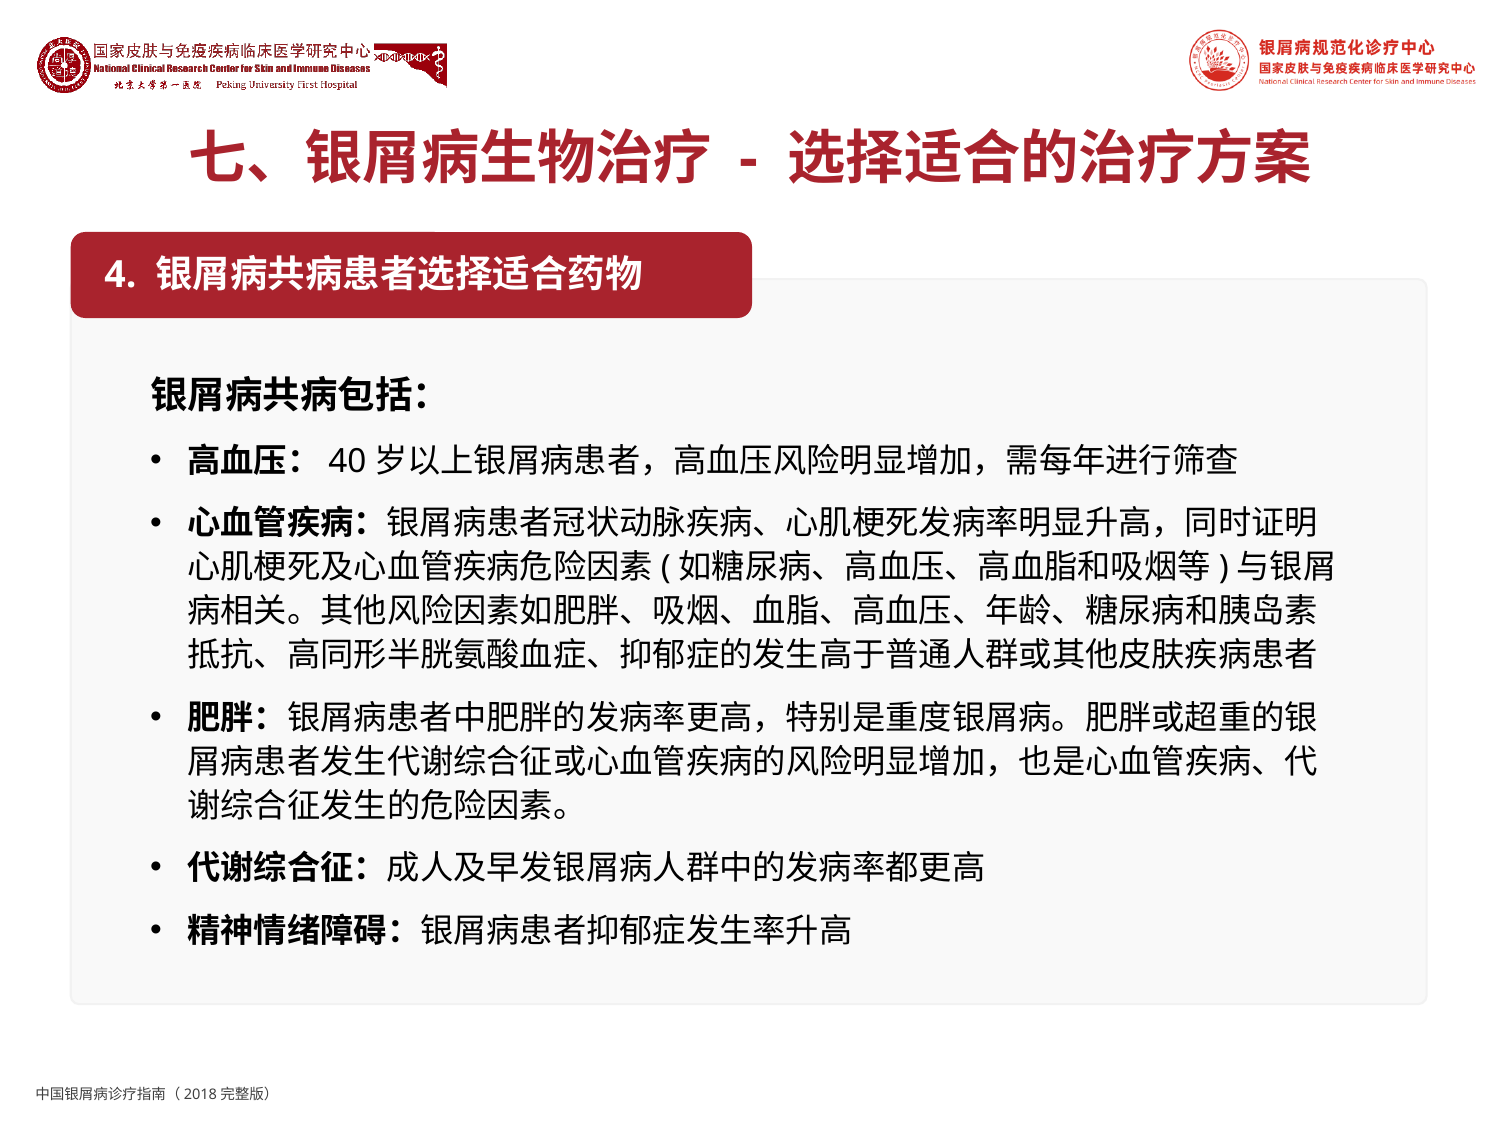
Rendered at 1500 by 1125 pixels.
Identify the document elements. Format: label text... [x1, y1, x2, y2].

picture [37, 37, 447, 93]
text_box 4. 银屑病共病患者选择适合药物 [69, 230, 754, 320]
list 中国银屑病诊疗指南（2018完整版） [20, 1035, 1427, 1111]
text_box 银屑病共病包括： 高血压：40岁以上银屑病患者，高血压风险明显增加，需每年进行筛查 心血管疾病：银屑病患者冠状动脉疾病、心肌梗死发病率明显升高，同时证明心肌梗死及心血管疾病危险因素(如糖尿病、高血压、高血脂和吸烟等)与银屑病相关。其他风险因素如肥胖、吸烟、血脂、高血压、年龄、糖尿病和胰岛素抵抗、高同形半胱氨酸血症、抑郁症的发生高于普通人群或其他皮肤疾病患者 肥胖：银屑病患者中肥胖的发病率更高，特别是重度银屑病。肥胖或超重的银屑病患者发生代谢综合征或心血管疾病的风险明显增加，也是心血管疾病、代谢综合征发生的危险因素。 代谢综合征：成人及早发银屑病人群中的发病率都更高 精神情绪障碍：银屑病患者抑郁症发生率升高 [149, 351, 1350, 950]
title 七、银屑病生物治疗 - 选择适合的治疗方案 [103, 102, 1397, 218]
text_box [69, 278, 1428, 1006]
picture [1180, 23, 1487, 95]
